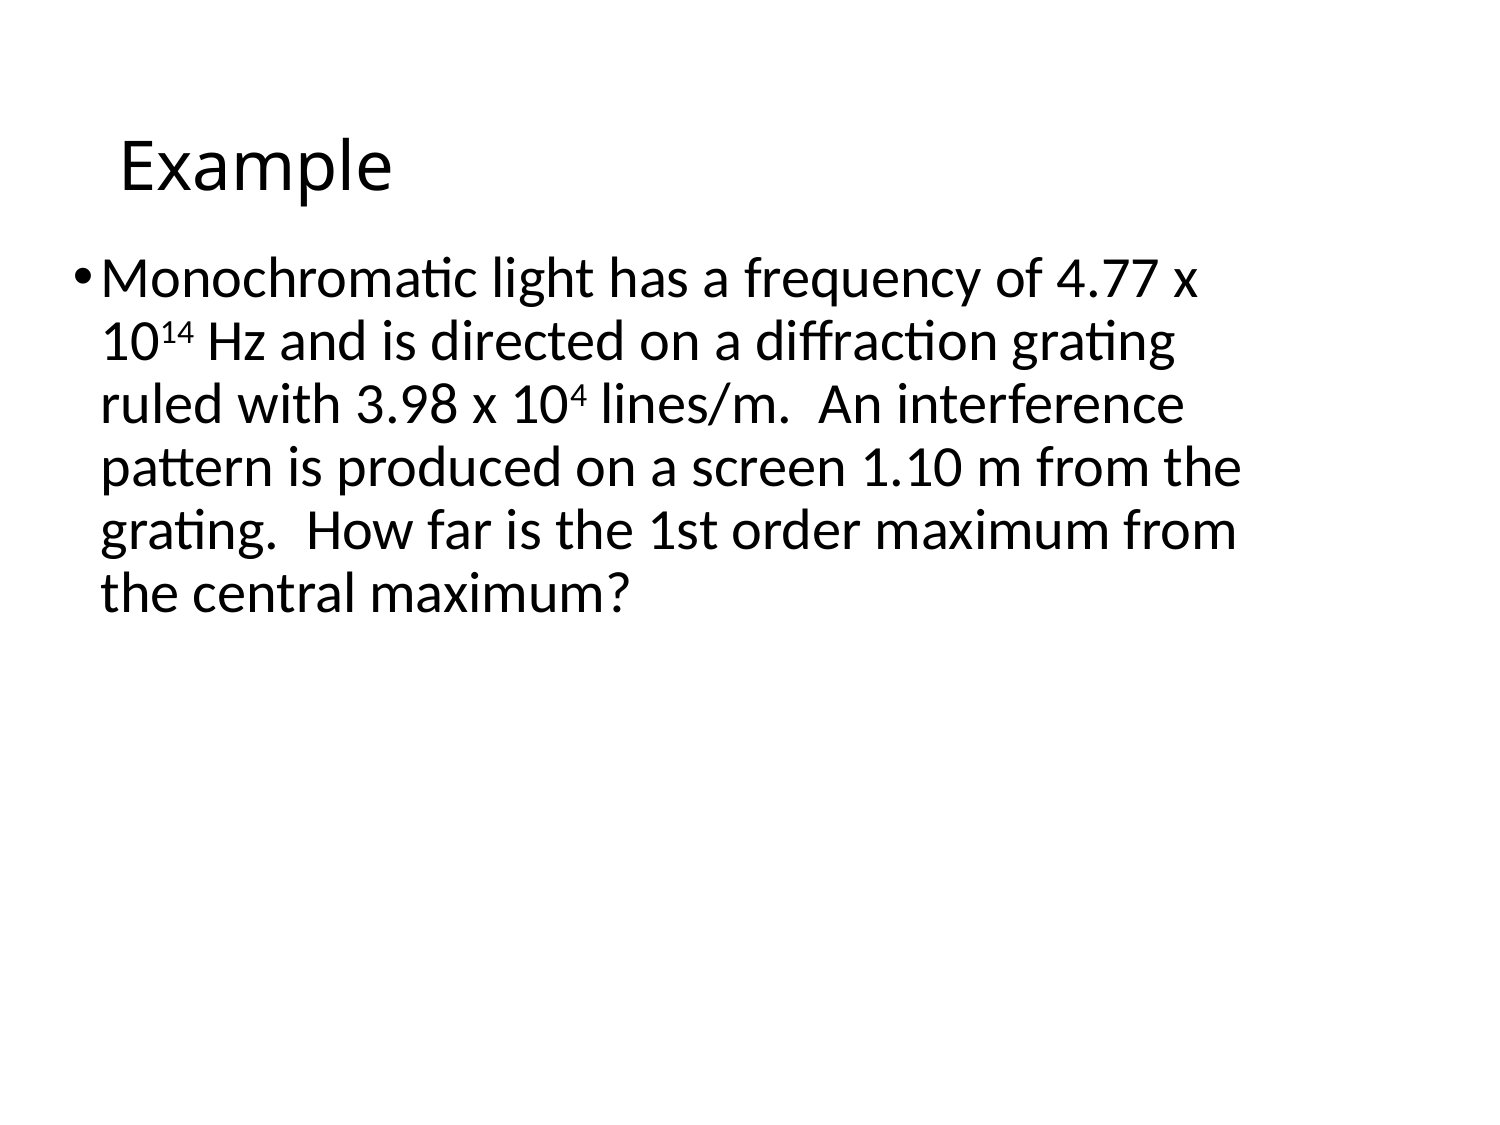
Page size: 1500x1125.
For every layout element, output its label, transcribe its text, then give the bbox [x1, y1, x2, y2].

title Example [103, 59, 1397, 278]
list Monochromatic light has a frequency of 4.77 x 1014 Hz and is directed on a diffraction grating ruled with 3.98 x 104 lines/m. An interference pattern is produced on a screen 1.10 m from the grating. How far is the 1st order maximum from the central maximum? [57, 239, 1318, 1015]
